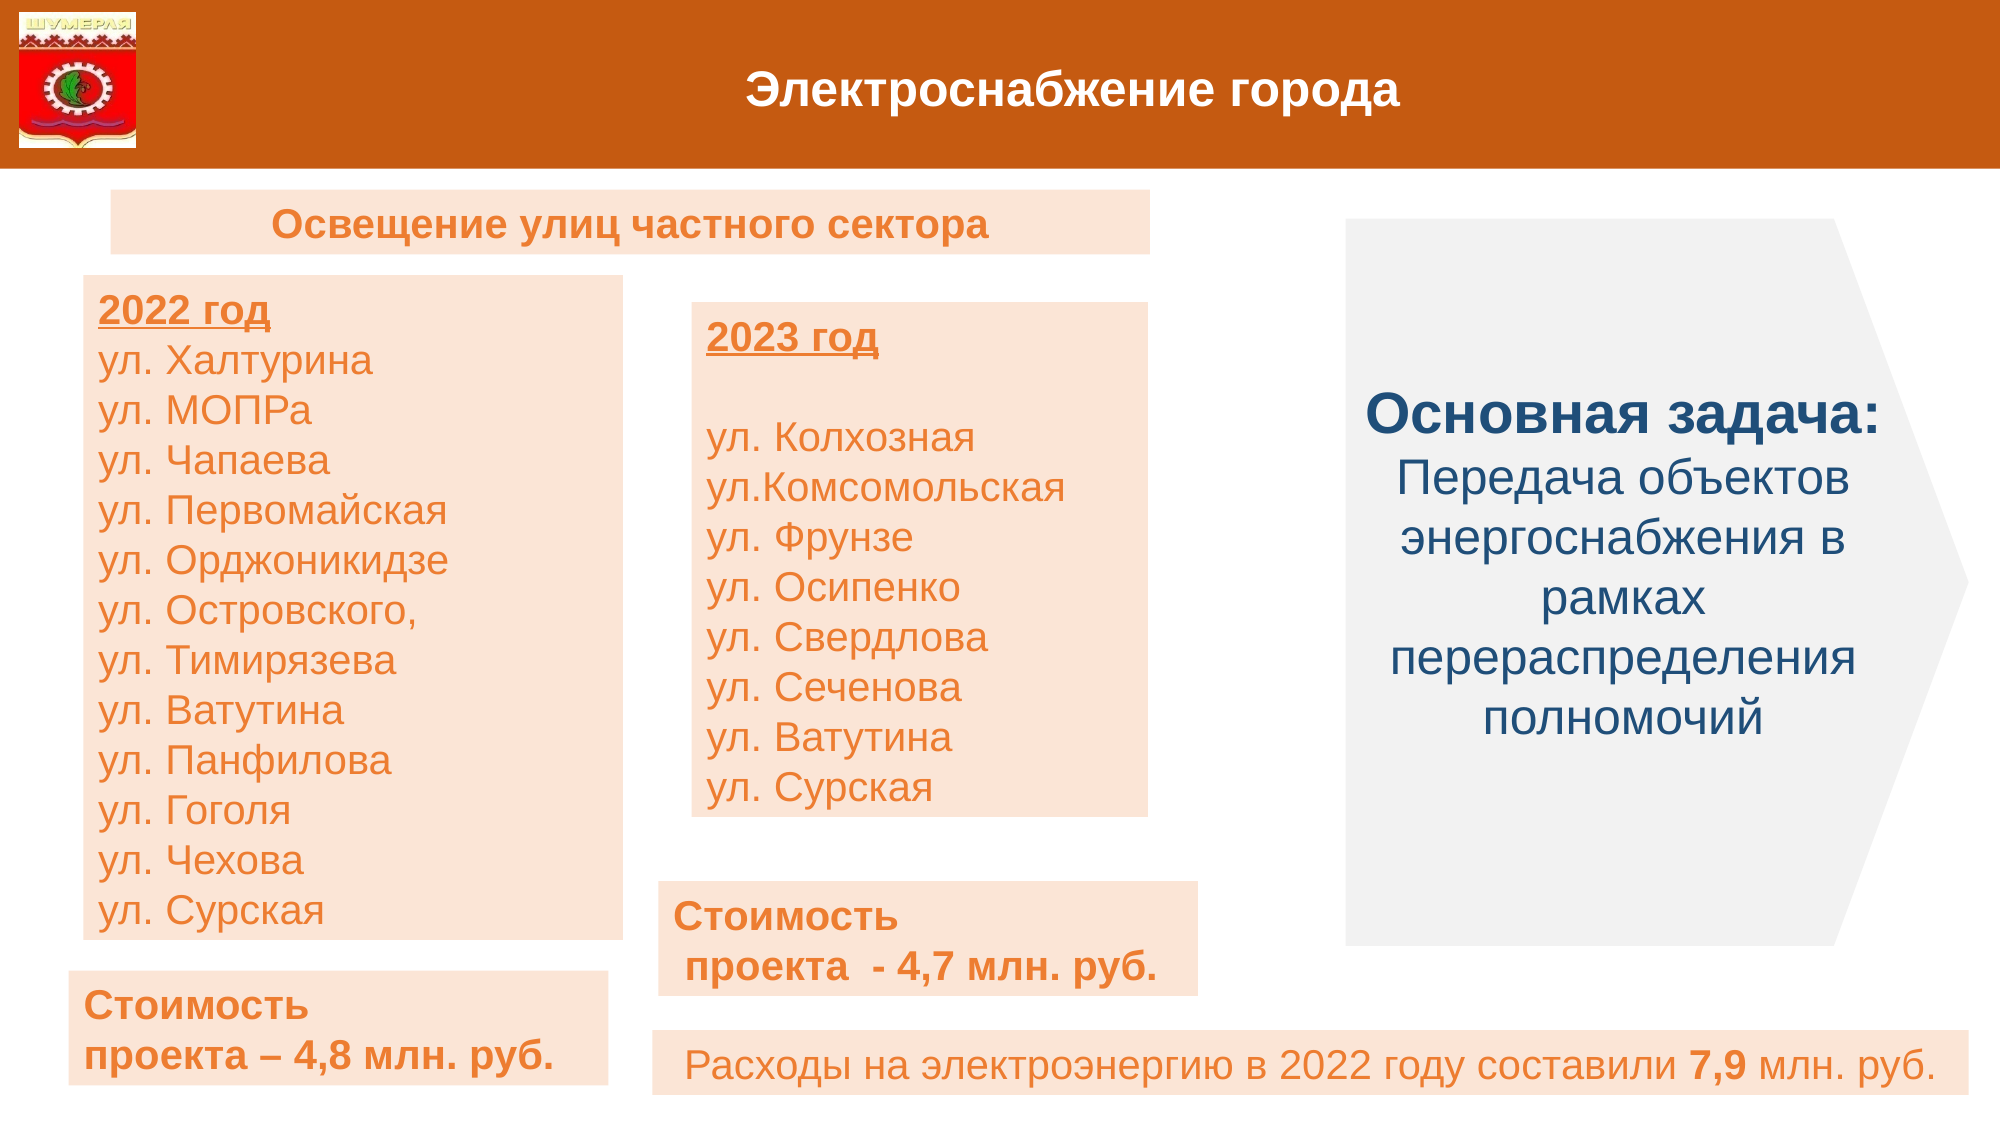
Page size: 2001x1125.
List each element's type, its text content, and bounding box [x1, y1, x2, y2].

text_box [0, 0, 2000, 170]
text_box 2023 год ул. Колхозная ул.Комсомольская ул. Фрунзе ул. Осипенко ул. Свердлова ул. Сеченова ул. Ватутина ул. Сурская [691, 302, 1148, 817]
text_box 2022 год ул. Халтурина ул. МОПРа ул. Чапаева ул. Первомайская ул. Орджоникидзе ул. Островского, ул. Тимирязева ул. Ватутина ул. Панфилова ул. Гоголя ул. Чехова ул. Сурская [83, 275, 623, 940]
picture [18, 12, 136, 148]
text_box Электроснабжение города [226, 11, 1920, 160]
text_box Стоимость проекта - 4,7 млн. руб. [658, 881, 1198, 996]
text_box Расходы на электроэнергию в 2022 году составили 7,9 млн. руб. [652, 1030, 1969, 1095]
text_box Стоимость проекта – 4,8 млн. руб. [68, 970, 609, 1086]
text_box Освещение улиц частного сектора [110, 189, 1150, 255]
text_box Основная задача: Передача объектов энергоснабжения в рамках перераспределения полномочий [1344, 217, 1970, 947]
